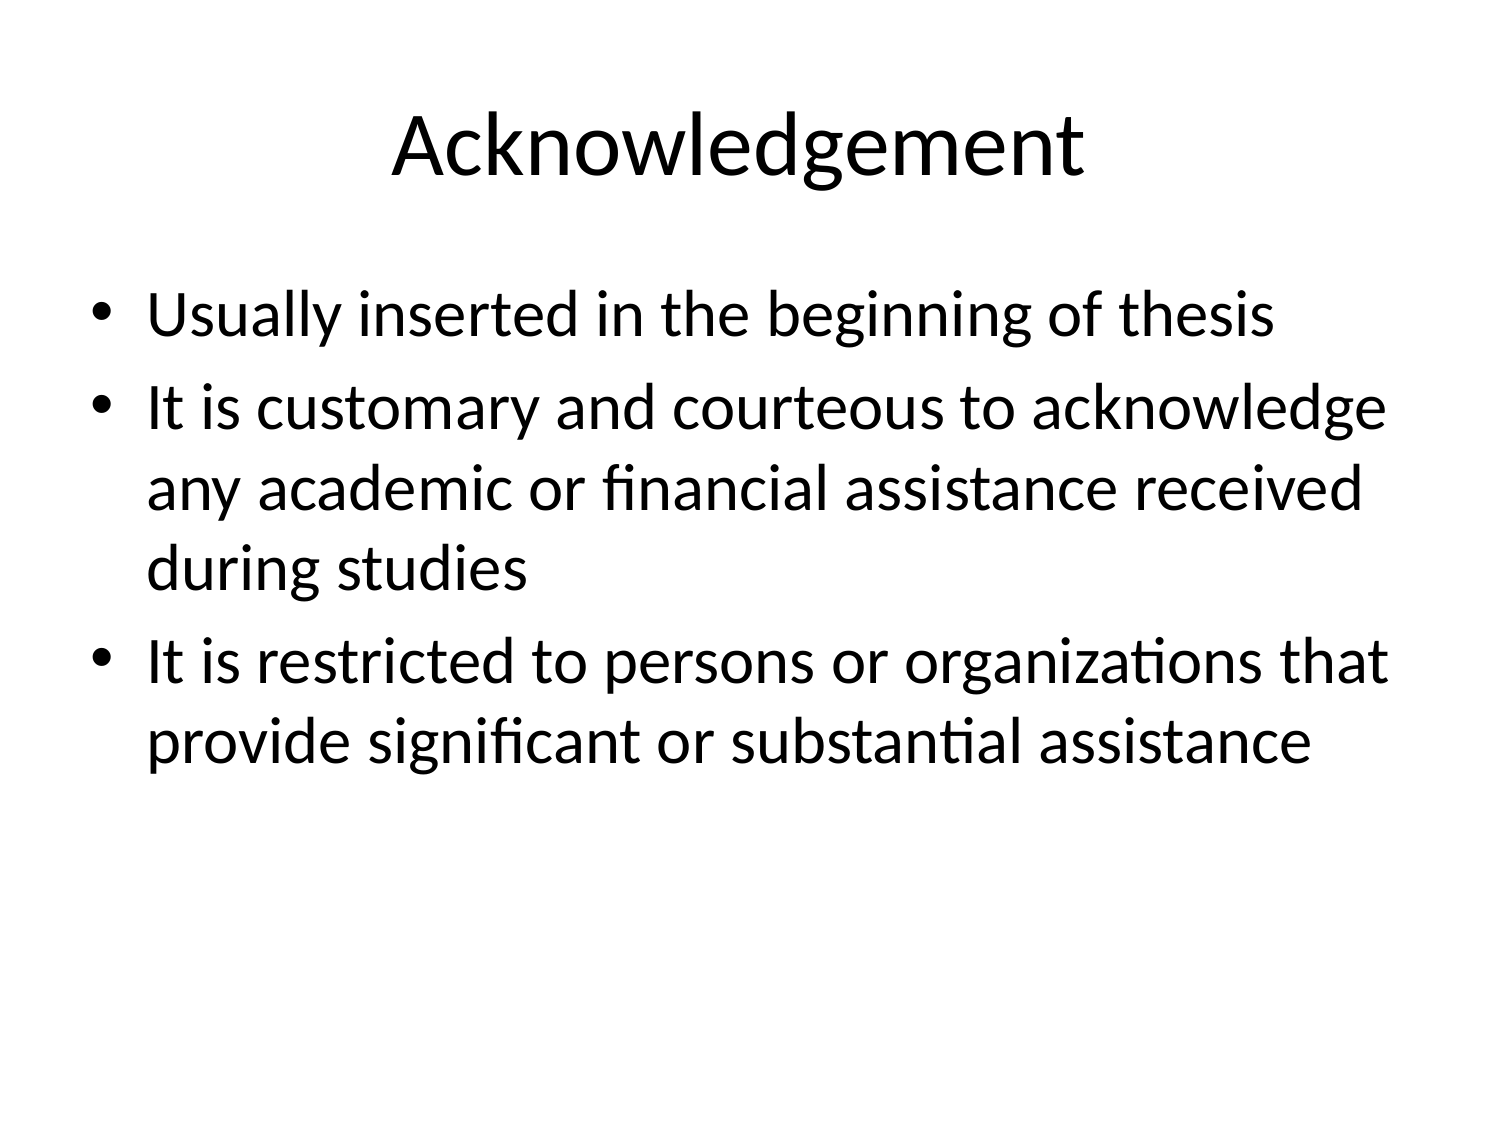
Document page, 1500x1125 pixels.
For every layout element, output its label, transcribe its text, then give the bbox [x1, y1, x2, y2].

title Acknowledgement [75, 45, 1425, 233]
list Usually inserted in the beginning of thesis It is customary and courteous to acknowledge any academic or financial assistance received during studies It is restricted to persons or organizations that provide significant or substantial assistance [75, 262, 1425, 1005]
